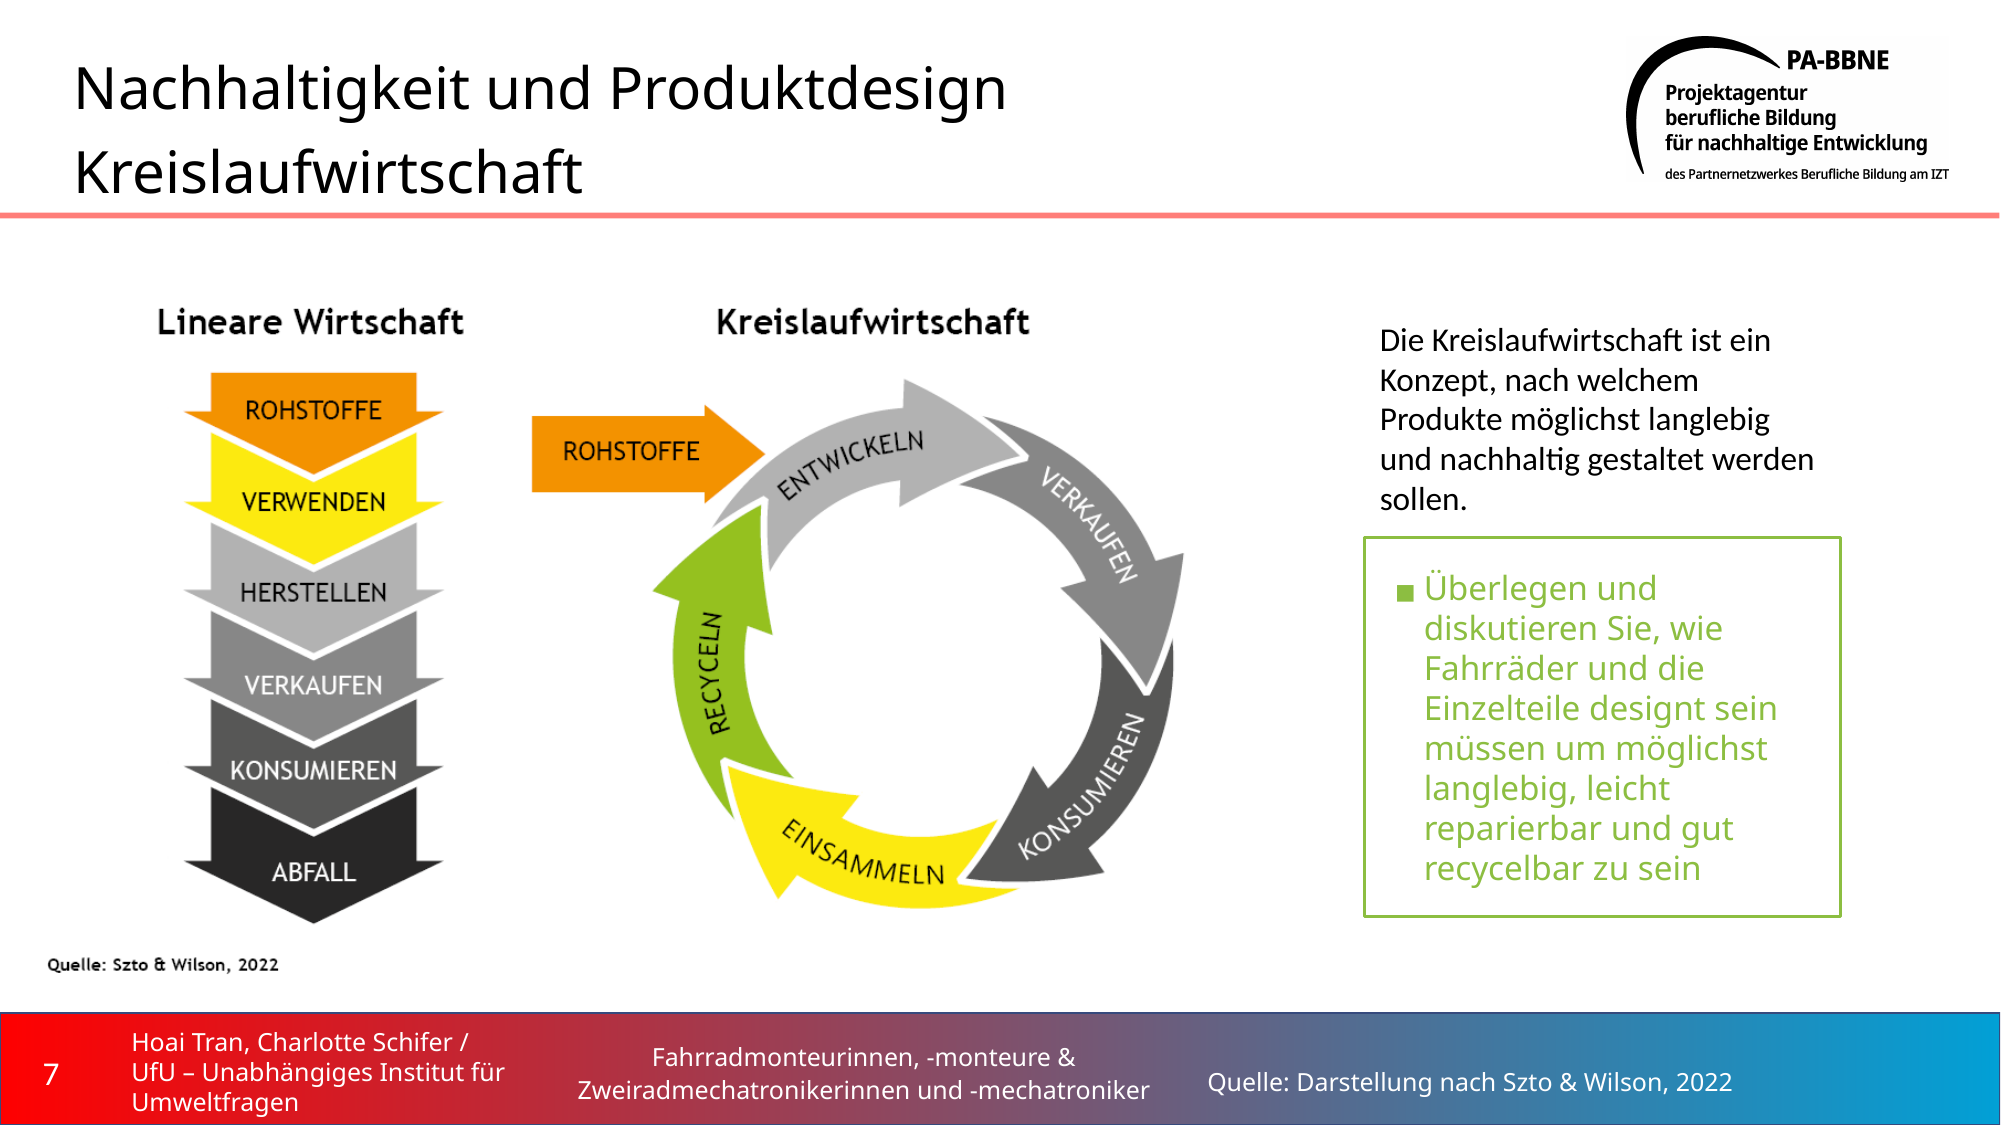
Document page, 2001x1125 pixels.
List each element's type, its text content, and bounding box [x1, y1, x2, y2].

text_box Überlegen und diskutieren Sie, wie Fahrräder und die Einzelteile designt sein müssen um möglichst langlebig, leicht reparierbar und gut recycelbar zu sein [1364, 537, 1841, 917]
slide_number 7 [0, 1026, 102, 1118]
list Fahrradmonteurinnen, -monteure & Zweiradmechatronikerinnen und -mechatroniker [549, 1026, 1179, 1118]
title Nachhaltigkeit und Produktdesign Kreislaufwirtschaft [59, 29, 1559, 207]
list Quelle: Darstellung nach Szto & Wilson, 2022 [1191, 1026, 1949, 1118]
picture [14, 268, 1340, 1005]
picture [1626, 36, 1949, 182]
footer Hoai Tran, Charlotte Schifer / UfU – Unabhängiges Institut für Umweltfragen [116, 1026, 534, 1118]
text_box Die Kreislaufwirtschaft ist ein Konzept, nach welchem Produkte möglichst langlebig und nachhaltig gestaltet werden sollen. [1364, 310, 1841, 525]
